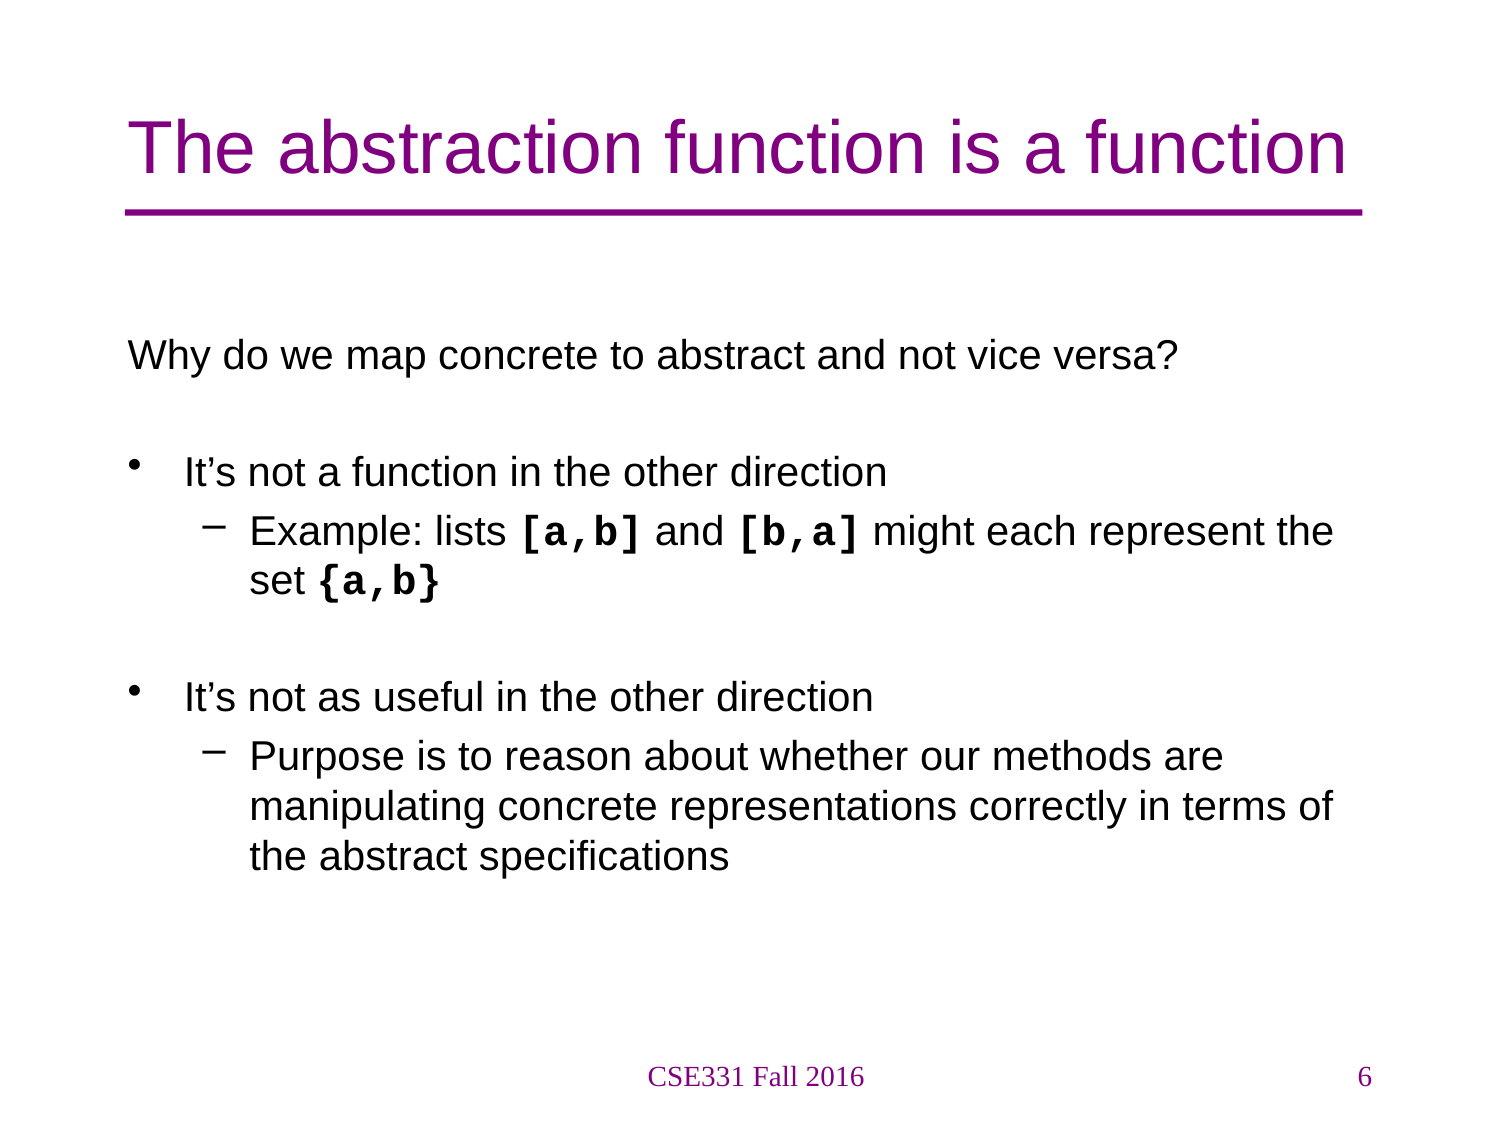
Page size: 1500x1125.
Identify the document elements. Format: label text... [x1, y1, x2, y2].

list Why do we map concrete to abstract and not vice versa? It’s not a function in the other direction Example: lists [a,b] and [b,a] might each represent the set {a,b} It’s not as useful in the other direction Purpose is to reason about whether our methods are manipulating concrete representations correctly in terms of the abstract specifications [112, 262, 1388, 1000]
footer CSE331 Fall 2016 [474, 1049, 1038, 1125]
slide_number 6 [1074, 1049, 1388, 1125]
title The abstraction function is a function [112, 50, 1388, 238]
